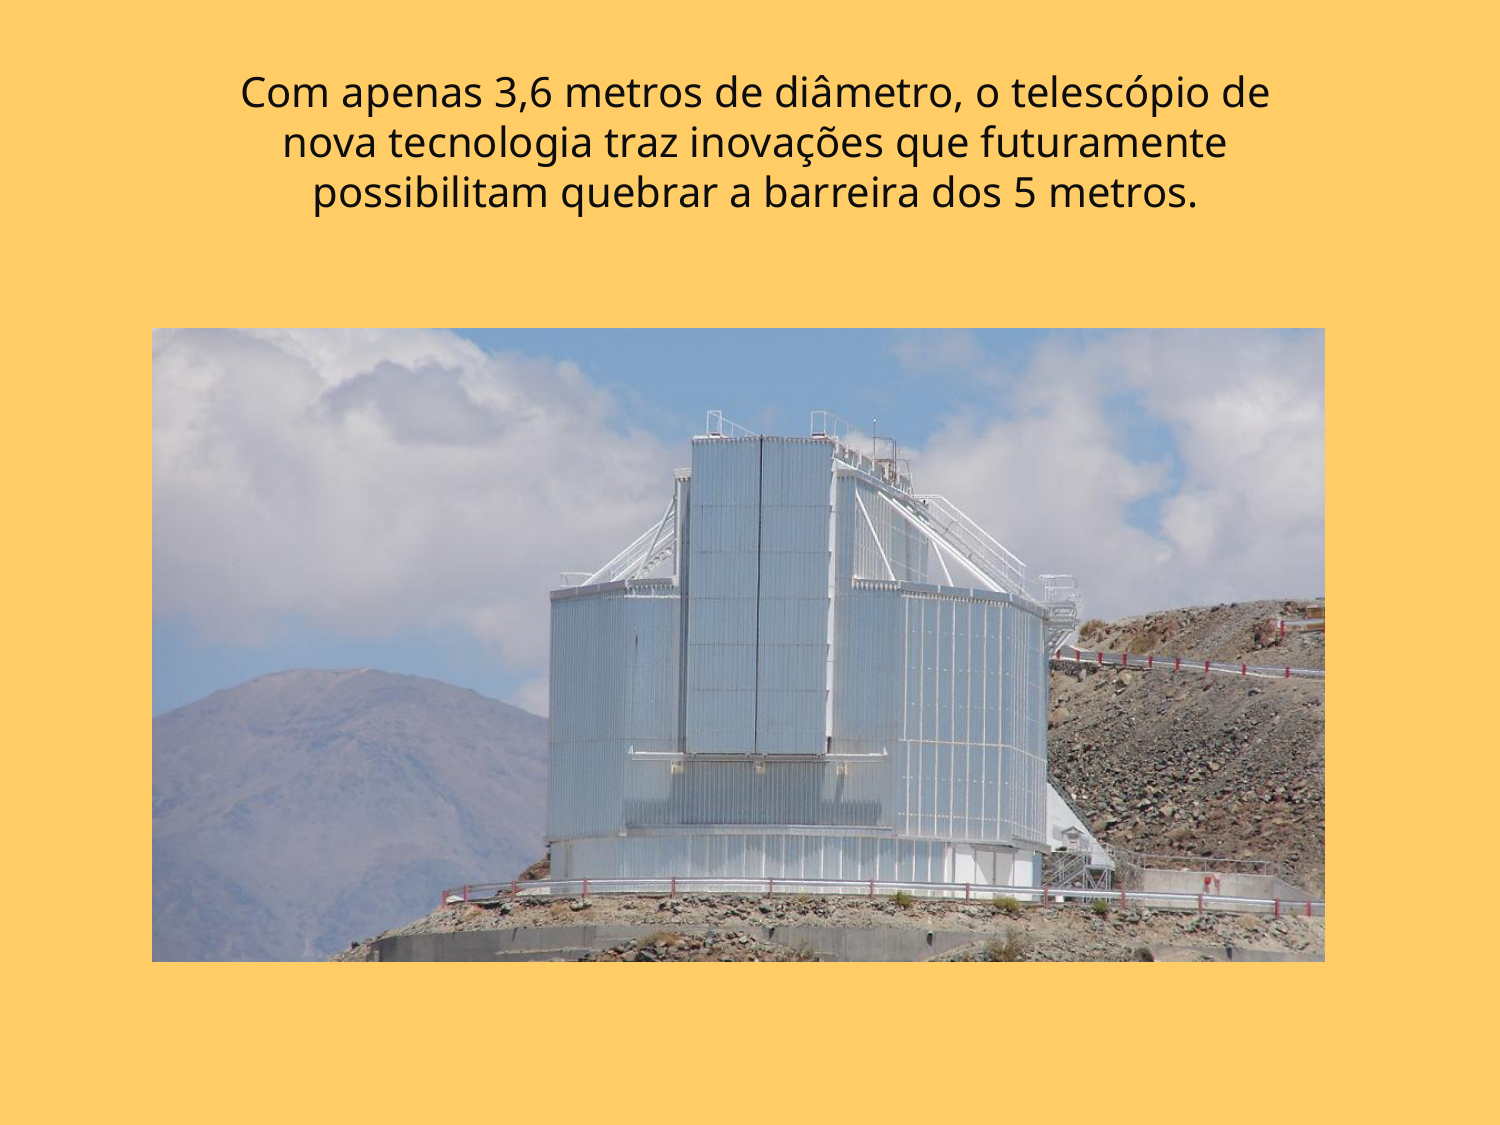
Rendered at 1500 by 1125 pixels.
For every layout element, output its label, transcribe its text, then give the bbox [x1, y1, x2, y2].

text_box Com apenas 3,6 metros de diâmetro, o telescópio de nova tecnologia traz inovações que futuramente possibilitam quebrar a barreira dos 5 metros. [175, 58, 1336, 274]
picture [152, 327, 1325, 962]
